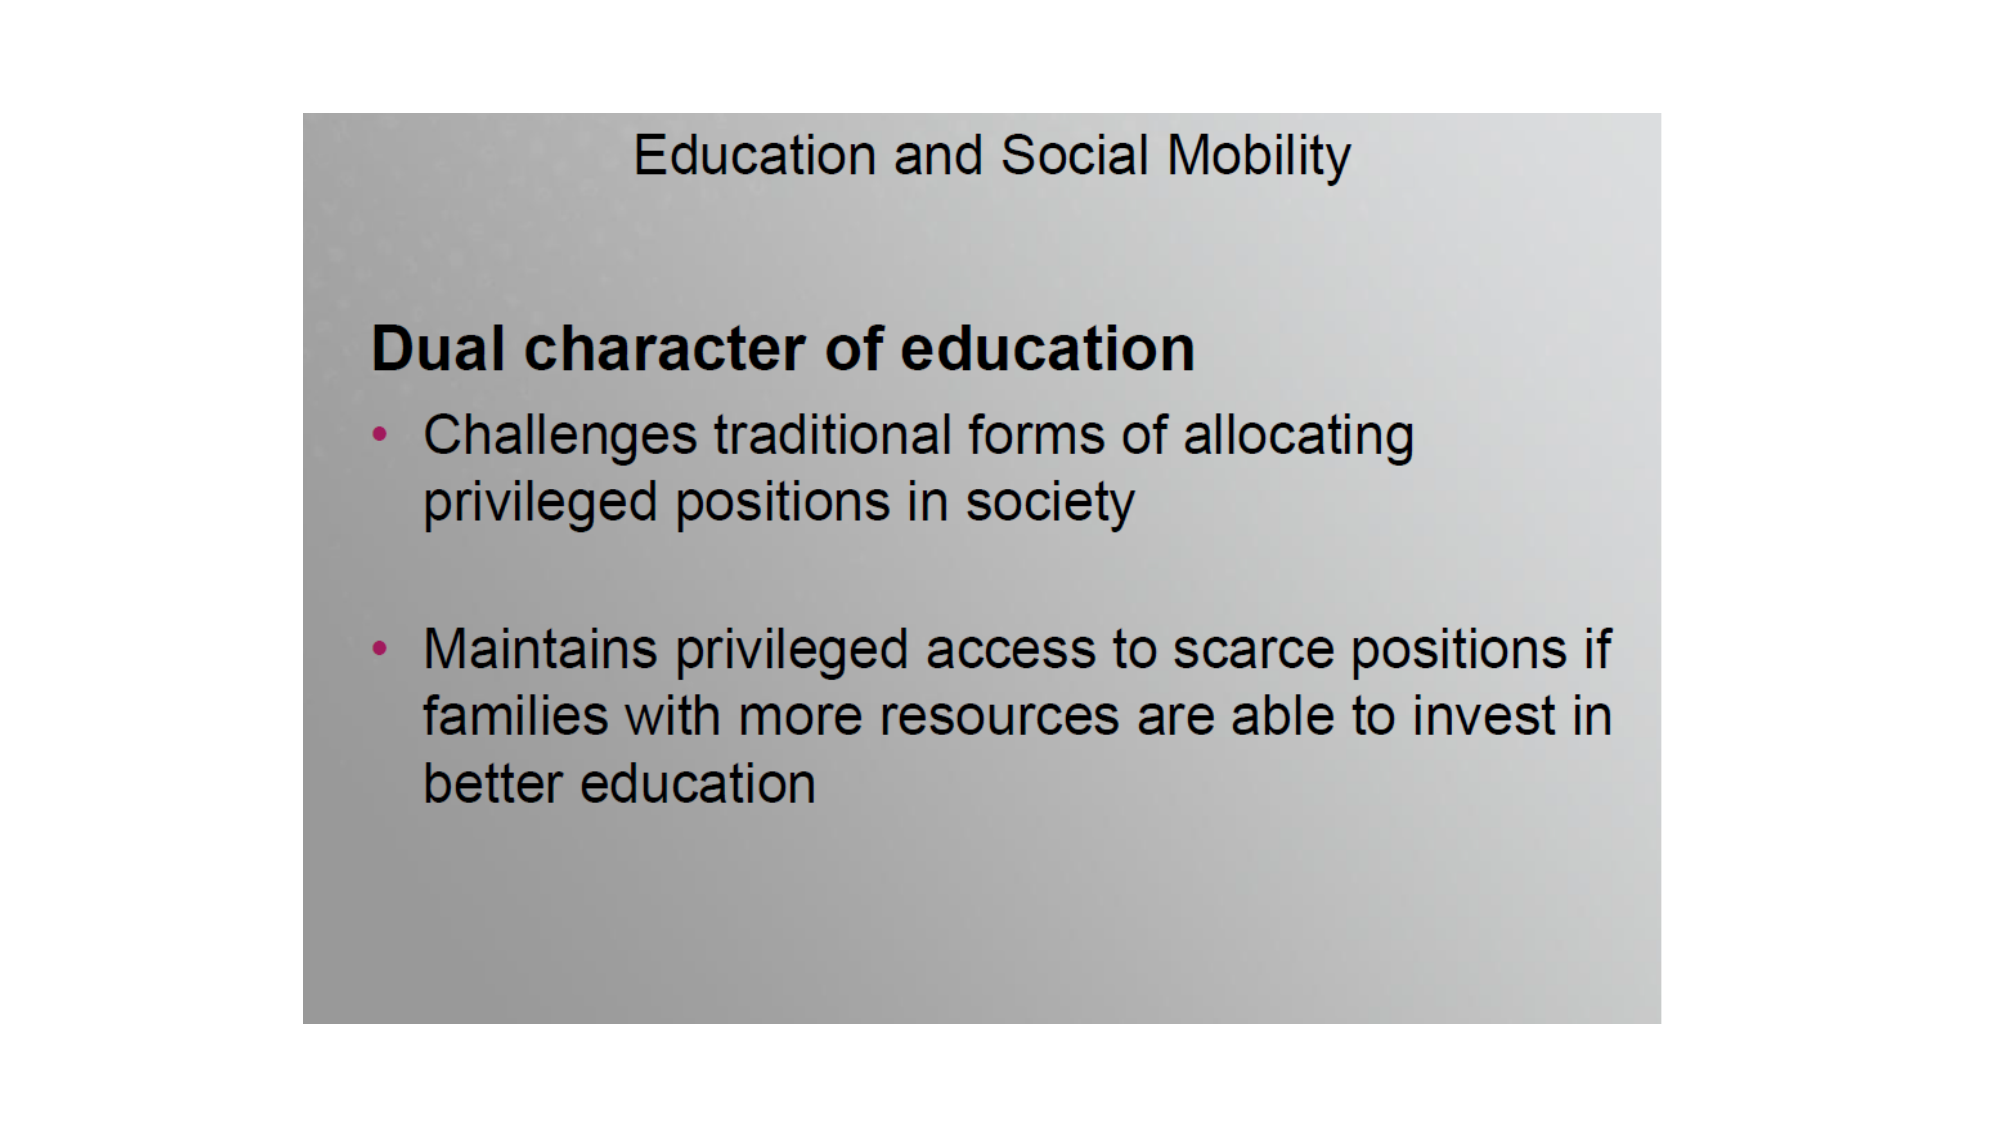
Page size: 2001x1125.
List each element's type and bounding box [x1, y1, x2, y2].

picture [303, 113, 1662, 1024]
